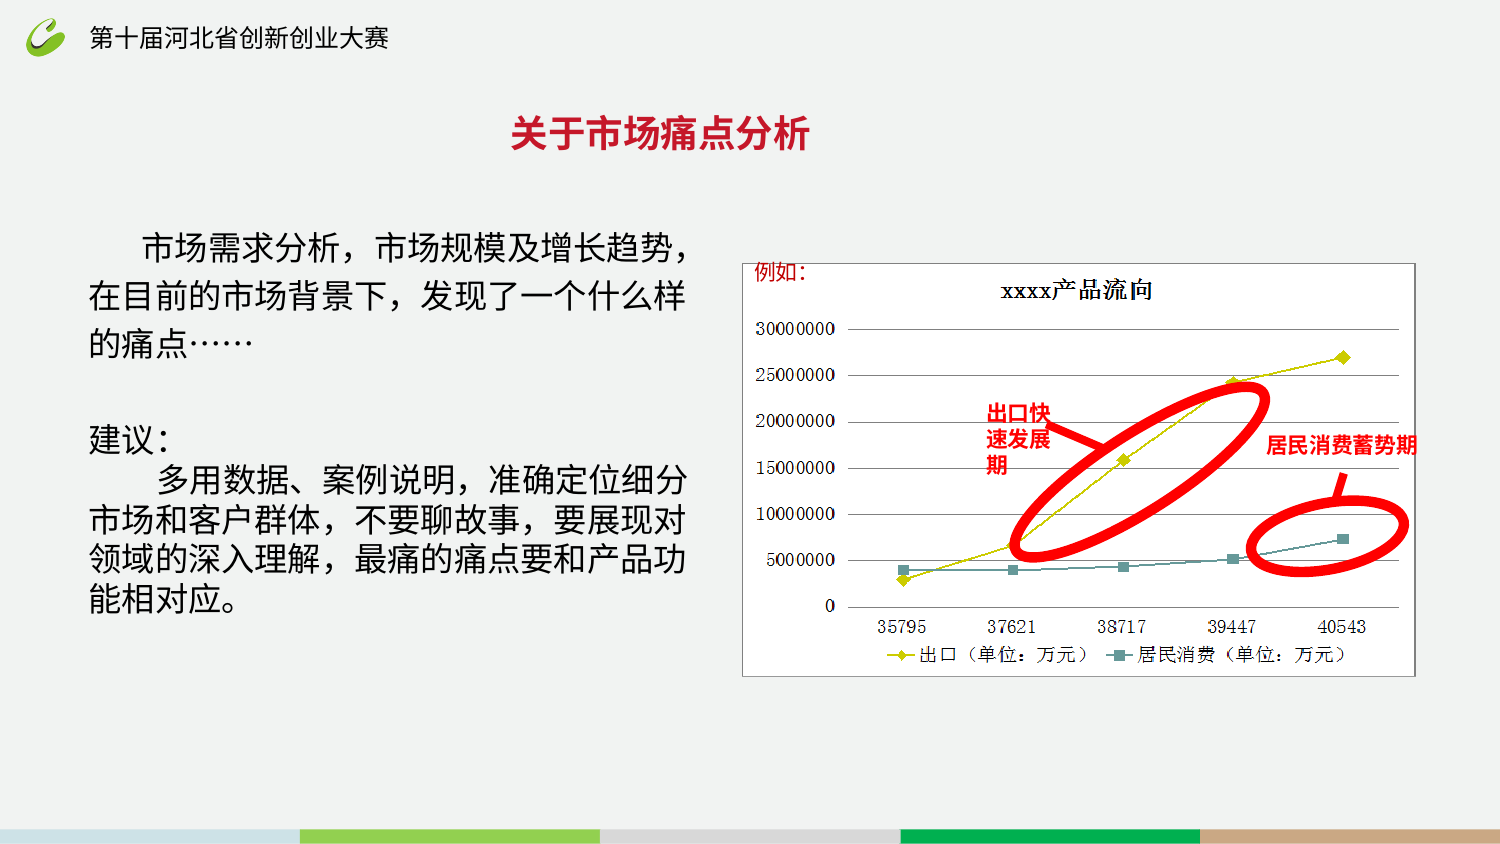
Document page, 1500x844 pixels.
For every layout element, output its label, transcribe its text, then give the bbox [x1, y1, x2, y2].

picture [24, 16, 67, 59]
title 关于市场痛点分析 [495, 107, 1122, 162]
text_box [739, 251, 1439, 677]
text_box 市场需求分析，市场规模及增长趋势，在目前的市场背景下，发现了一个什么样的痛点…… 建议： 多用数据、案例说明，准确定位细分市场和客户群体，不要聊故事，要展现对领域的深入理解，最痛的痛点要和产品功能相对应。 [73, 211, 724, 714]
